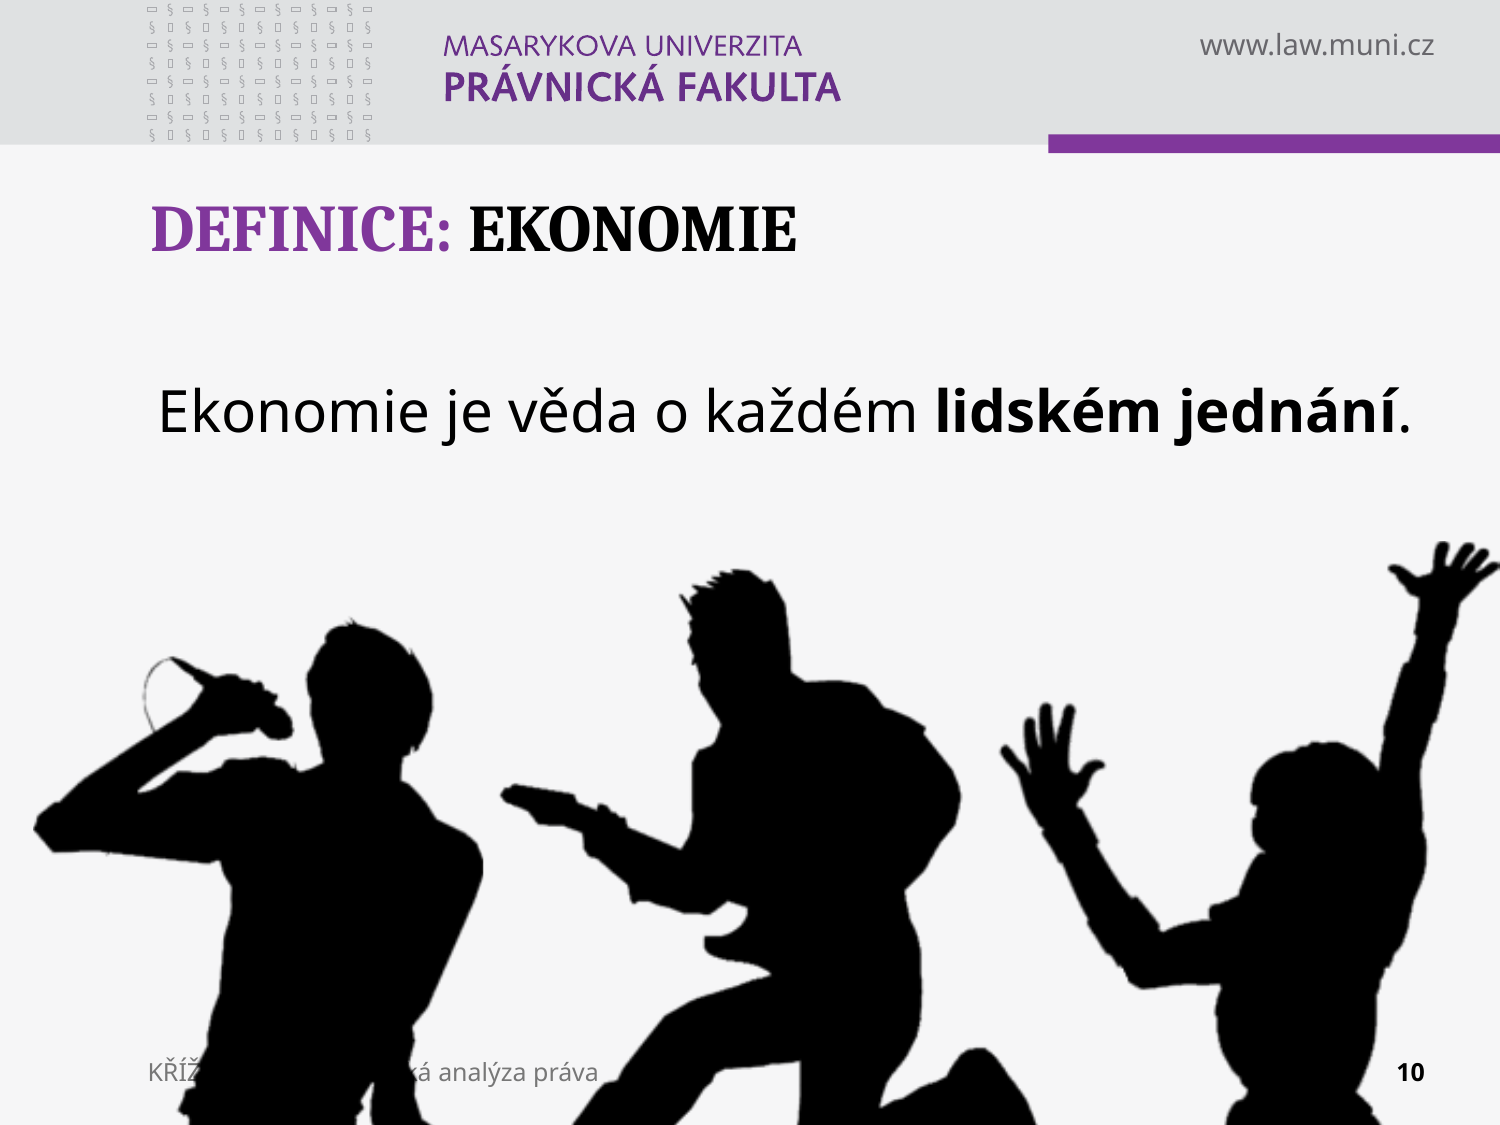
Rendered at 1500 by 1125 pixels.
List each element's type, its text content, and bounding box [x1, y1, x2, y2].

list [33, 541, 1500, 1125]
title DEFINICE: EKONOMIE [150, 184, 1425, 268]
text_box Ekonomie je věda o každém lidském jednání. [147, 290, 1423, 528]
